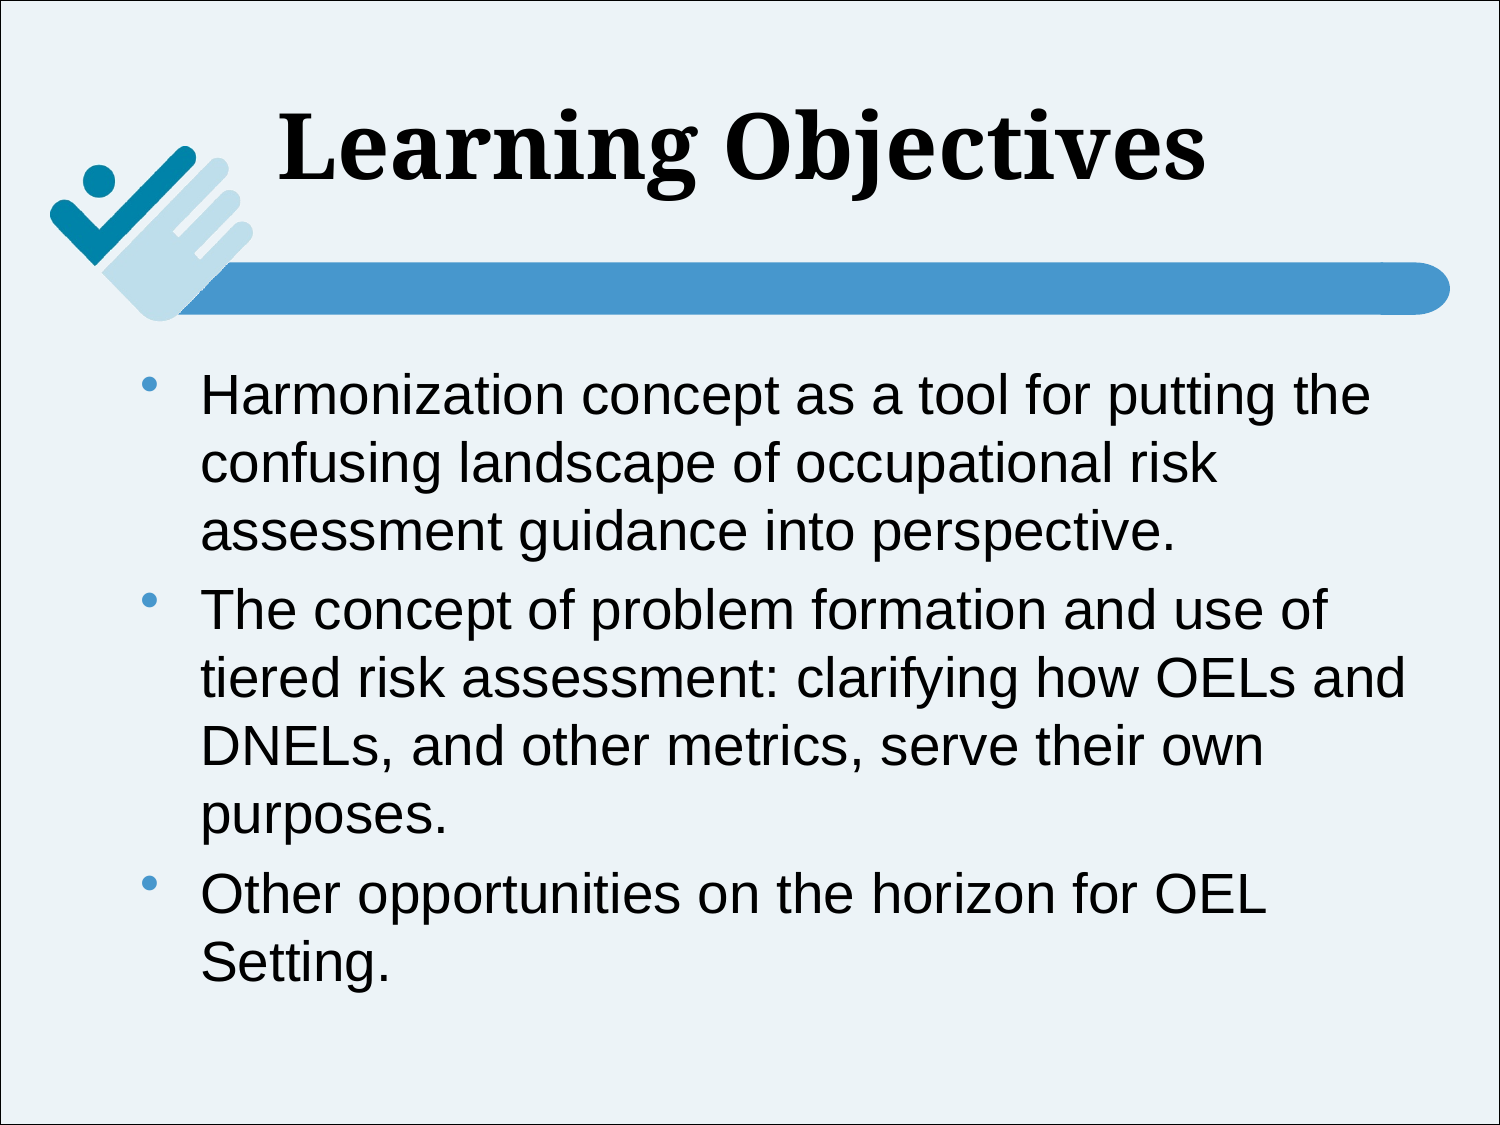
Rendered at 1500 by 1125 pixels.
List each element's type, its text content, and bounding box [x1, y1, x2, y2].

list Harmonization concept as a tool for putting the confusing landscape of occupational risk assessment guidance into perspective. The concept of problem formation and use of tiered risk assessment: clarifying how OELs and DNELs, and other metrics, serve their own purposes. Other opportunities on the horizon for OEL Setting. [124, 349, 1426, 1006]
picture [50, 146, 263, 325]
picture [50, 146, 181, 229]
title Learning Objectives [262, 49, 1476, 251]
